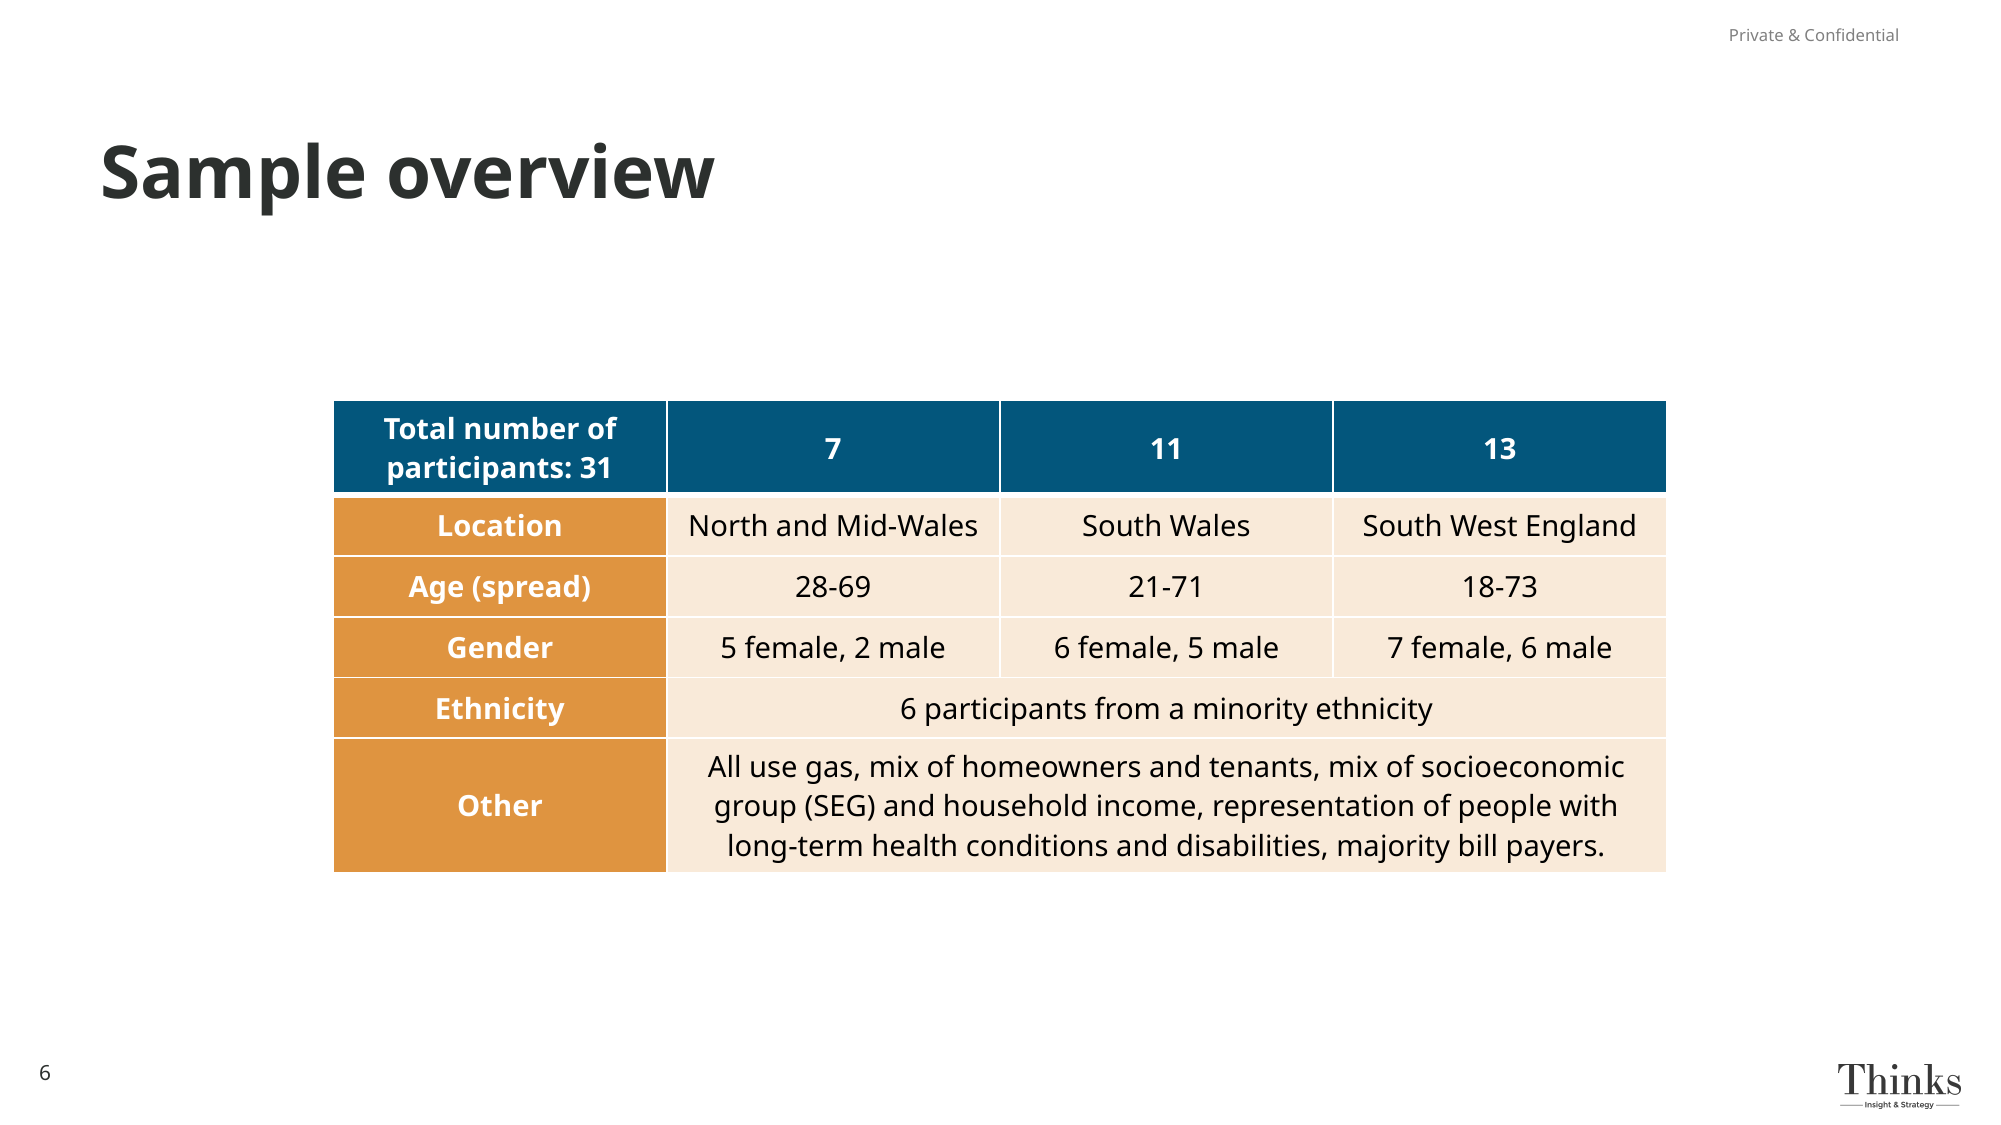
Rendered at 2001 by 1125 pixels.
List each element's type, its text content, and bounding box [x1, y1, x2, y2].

table_cell 6 female, 5 male [1001, 618, 1332, 677]
table_header 11 [1001, 401, 1332, 492]
table_header 13 [1334, 401, 1666, 492]
title Sample overview [100, 59, 1900, 215]
table_cell 6 participants from a minority ethnicity [668, 678, 1666, 737]
table_cell North and Mid-Wales [668, 498, 999, 555]
table_cell 5 female, 2 male [668, 618, 999, 677]
table_cell All use gas, mix of homeowners and tenants, mix of socioeconomic group (SEG) and household income, representation of people with long-term health conditions and disabilities, majority bill payers. [668, 739, 1666, 872]
table_cell Other [334, 739, 666, 872]
slide_number 6 [39, 1059, 101, 1094]
table_header 7 [668, 401, 999, 492]
table_cell 18-73 [1334, 557, 1666, 616]
table_cell Ethnicity [334, 678, 666, 737]
table_cell 21-71 [1001, 557, 1332, 616]
picture [1838, 1064, 1961, 1109]
table_cell South Wales [1001, 498, 1332, 555]
table_cell Gender [334, 618, 666, 677]
table_cell 7 female, 6 male [1334, 618, 1666, 677]
footer Private & Confidential [1694, 24, 1900, 60]
table_cell 28-69 [668, 557, 999, 616]
table_header Total number of participants: 31 [334, 401, 666, 492]
table_cell South West England [1334, 498, 1666, 555]
table_cell Location [334, 498, 666, 555]
table_cell Age (spread) [334, 557, 666, 616]
